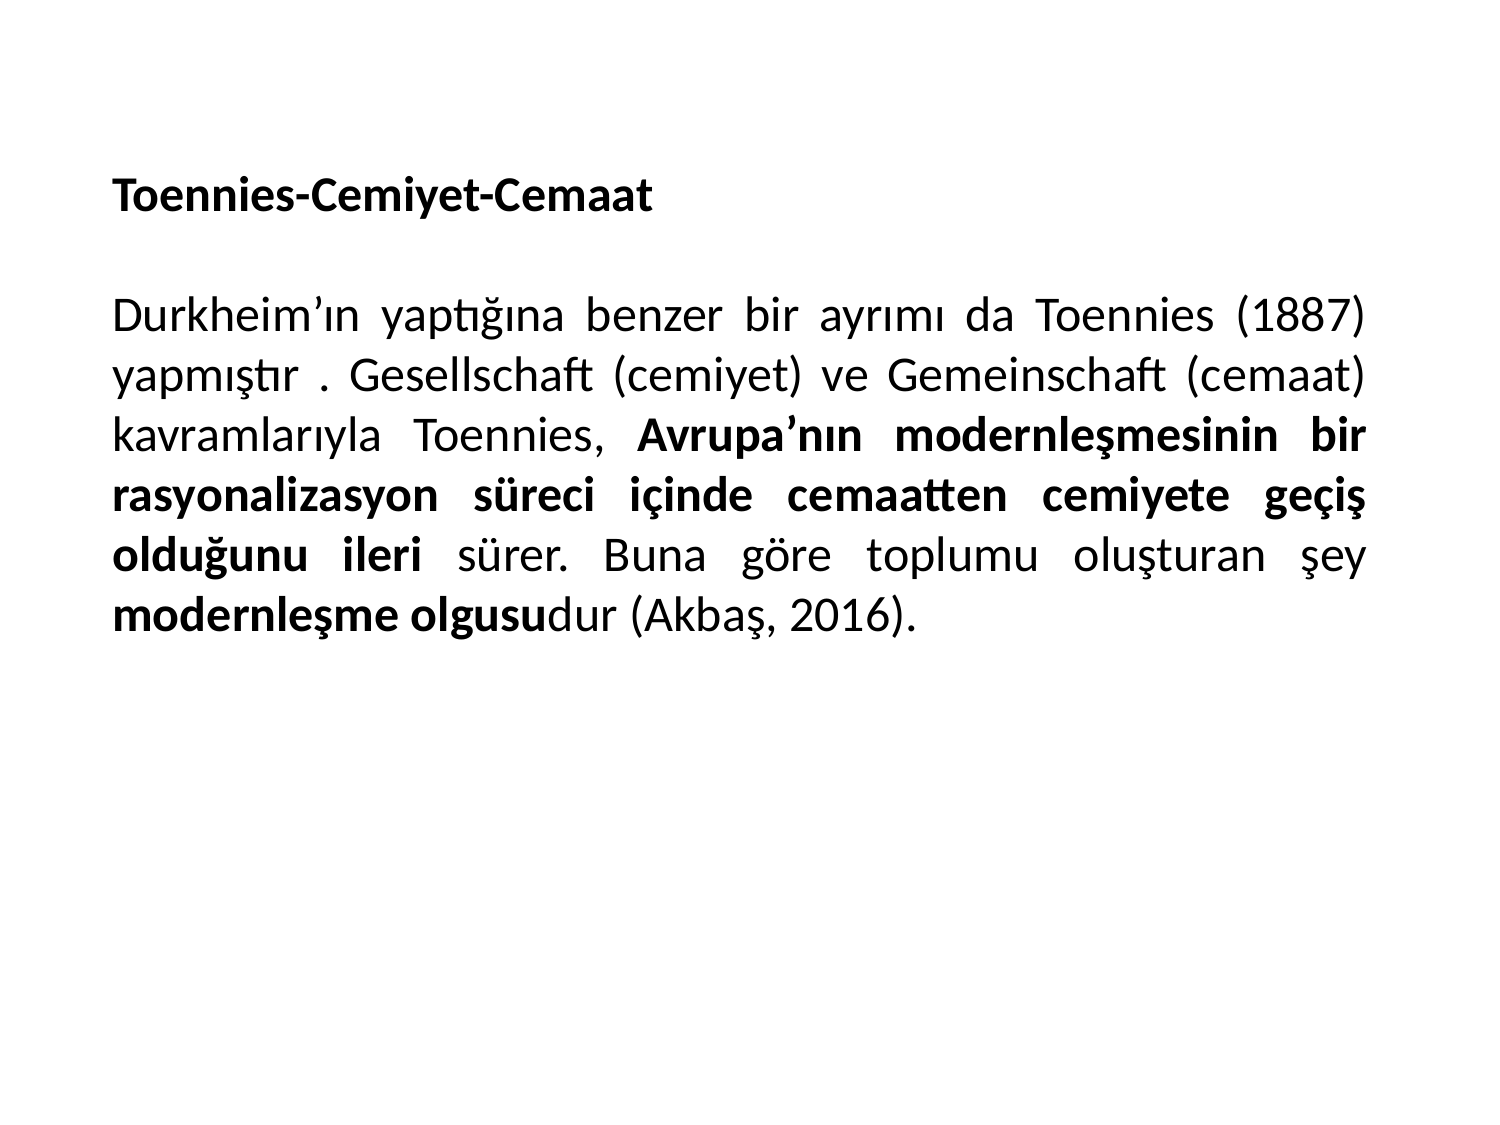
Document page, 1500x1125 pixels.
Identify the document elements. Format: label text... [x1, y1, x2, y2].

text_box Toennies-Cemiyet-Cemaat Durkheim’ın yaptığına benzer bir ayrımı da Toennies (1887) yapmıştır . Gesellschaft (cemiyet) ve Gemeinschaft (cemaat) kavramlarıyla Toennies, Avrupa’nın modernleşmesinin bir rasyonalizasyon süreci içinde cemaatten cemiyete geçiş olduğunu ileri sürer. Buna göre toplumu oluşturan şey modernleşme olgusudur (Akbaş, 2016). [97, 93, 1383, 769]
